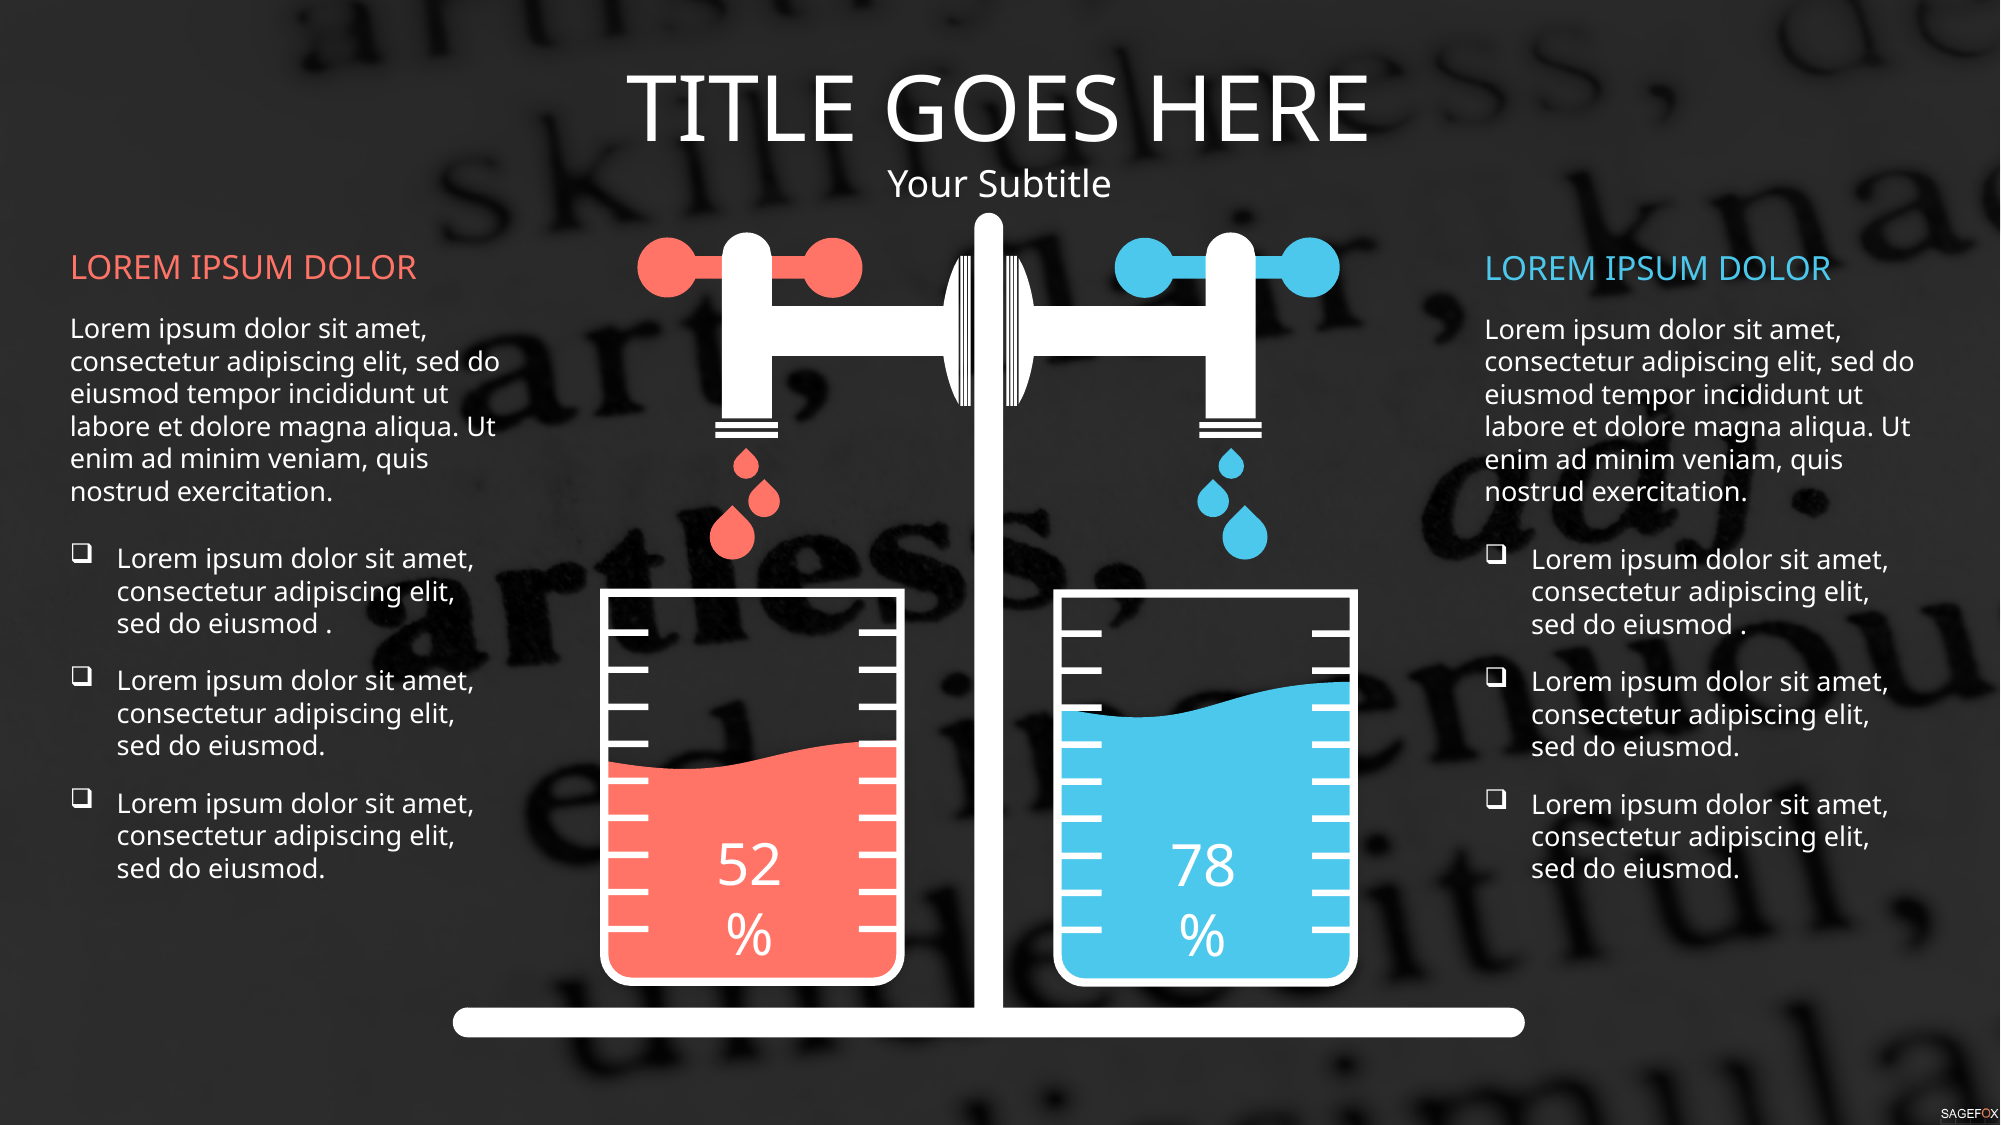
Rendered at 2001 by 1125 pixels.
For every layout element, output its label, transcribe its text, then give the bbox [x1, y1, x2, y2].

picture [0, 0, 2001, 1125]
text_box TITLE GOES HERE Your Subtitle [548, 42, 1452, 212]
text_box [709, 453, 780, 560]
text_box [451, 1006, 1526, 1039]
text_box LOREM IPSUM DOLOR Lorem ipsum dolor sit amet, consectetur adipiscing elit, sed do eiusmod tempor incididunt ut labore et dolore magna aliqua. Ut enim ad minim veniam, quis nostrud exercitation. Lorem ipsum dolor sit amet, consectetur adipiscing elit, sed do eiusmod . Lorem ipsum dolor sit amet, consectetur adipiscing elit, sed do eiusmod. Lorem ipsum dolor sit amet, consectetur adipiscing elit, sed do eiusmod. [1469, 239, 1931, 892]
text_box [973, 211, 1005, 1024]
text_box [1006, 232, 1340, 438]
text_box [1055, 593, 1356, 983]
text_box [602, 592, 903, 982]
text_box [1197, 453, 1268, 560]
text_box LOREM IPSUM DOLOR Lorem ipsum dolor sit amet, consectetur adipiscing elit, sed do eiusmod tempor incididunt ut labore et dolore magna aliqua. Ut enim ad minim veniam, quis nostrud exercitation. Lorem ipsum dolor sit amet, consectetur adipiscing elit, sed do eiusmod . Lorem ipsum dolor sit amet, consectetur adipiscing elit, sed do eiusmod. Lorem ipsum dolor sit amet, consectetur adipiscing elit, sed do eiusmod. [55, 239, 516, 891]
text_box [637, 232, 971, 438]
